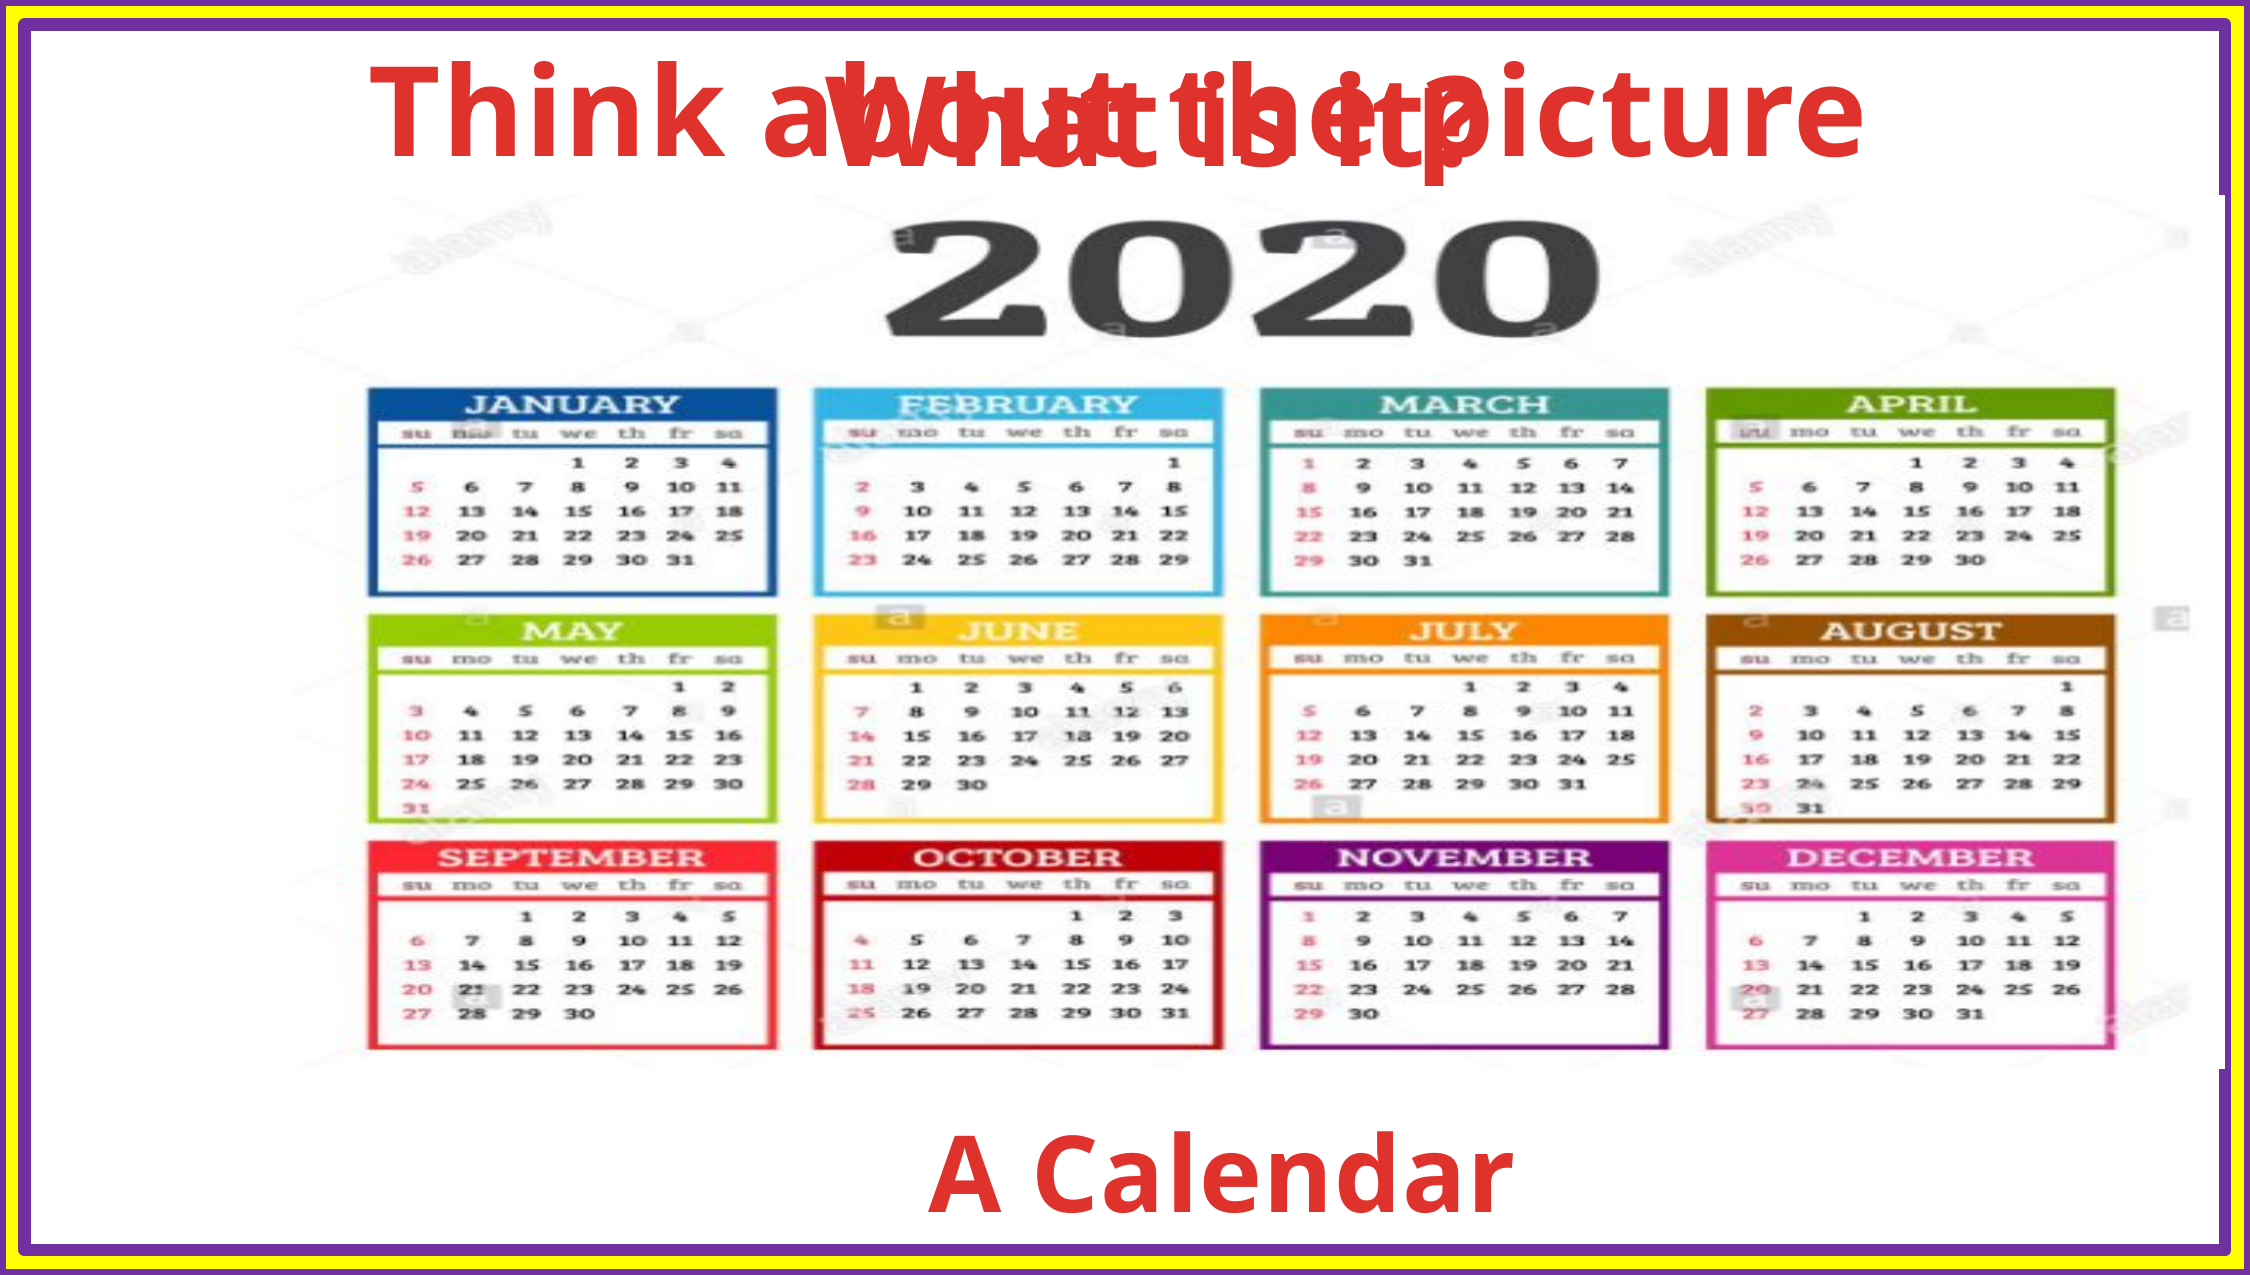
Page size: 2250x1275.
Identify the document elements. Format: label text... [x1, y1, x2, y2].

picture [87, 195, 2226, 1069]
text_box Think about the picture [351, 23, 1888, 191]
text_box What is it? [808, 32, 1505, 192]
text_box A Calendar [911, 1097, 1563, 1242]
